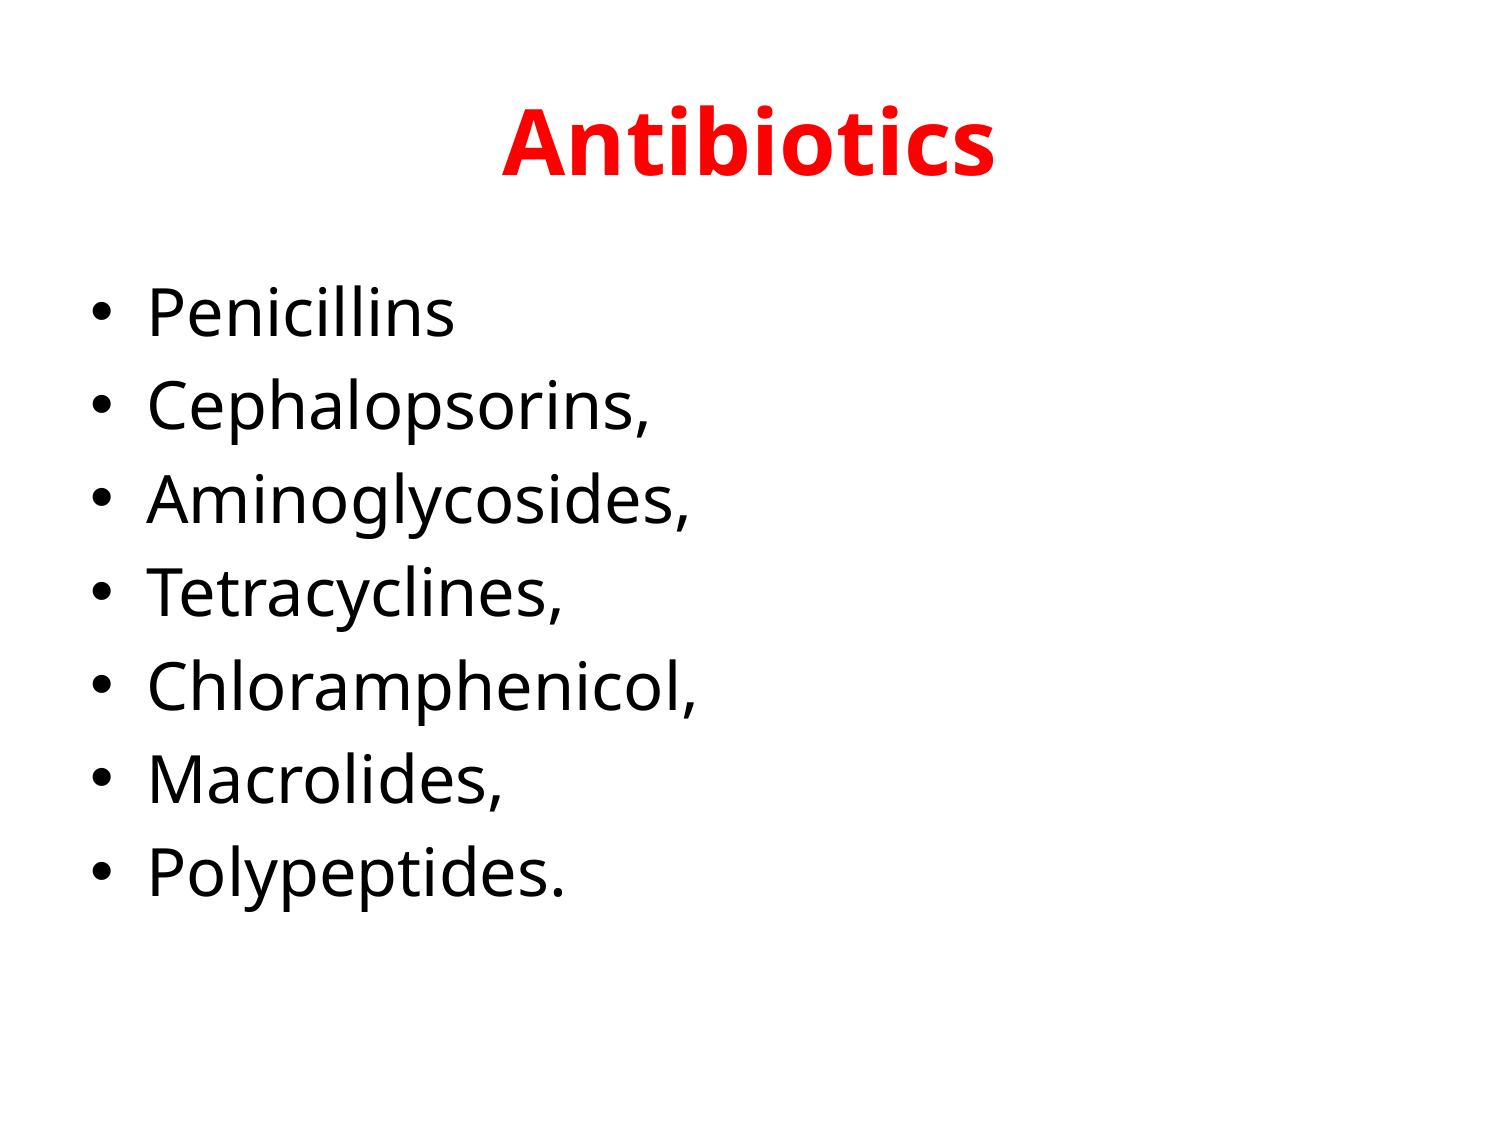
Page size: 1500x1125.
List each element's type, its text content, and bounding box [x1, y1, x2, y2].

list Penicillins Cephalopsorins, Aminoglycosides, Tetracyclines, Chloramphenicol, Macrolides, Polypeptides. [75, 262, 1425, 1005]
title Antibiotics [75, 45, 1425, 233]
